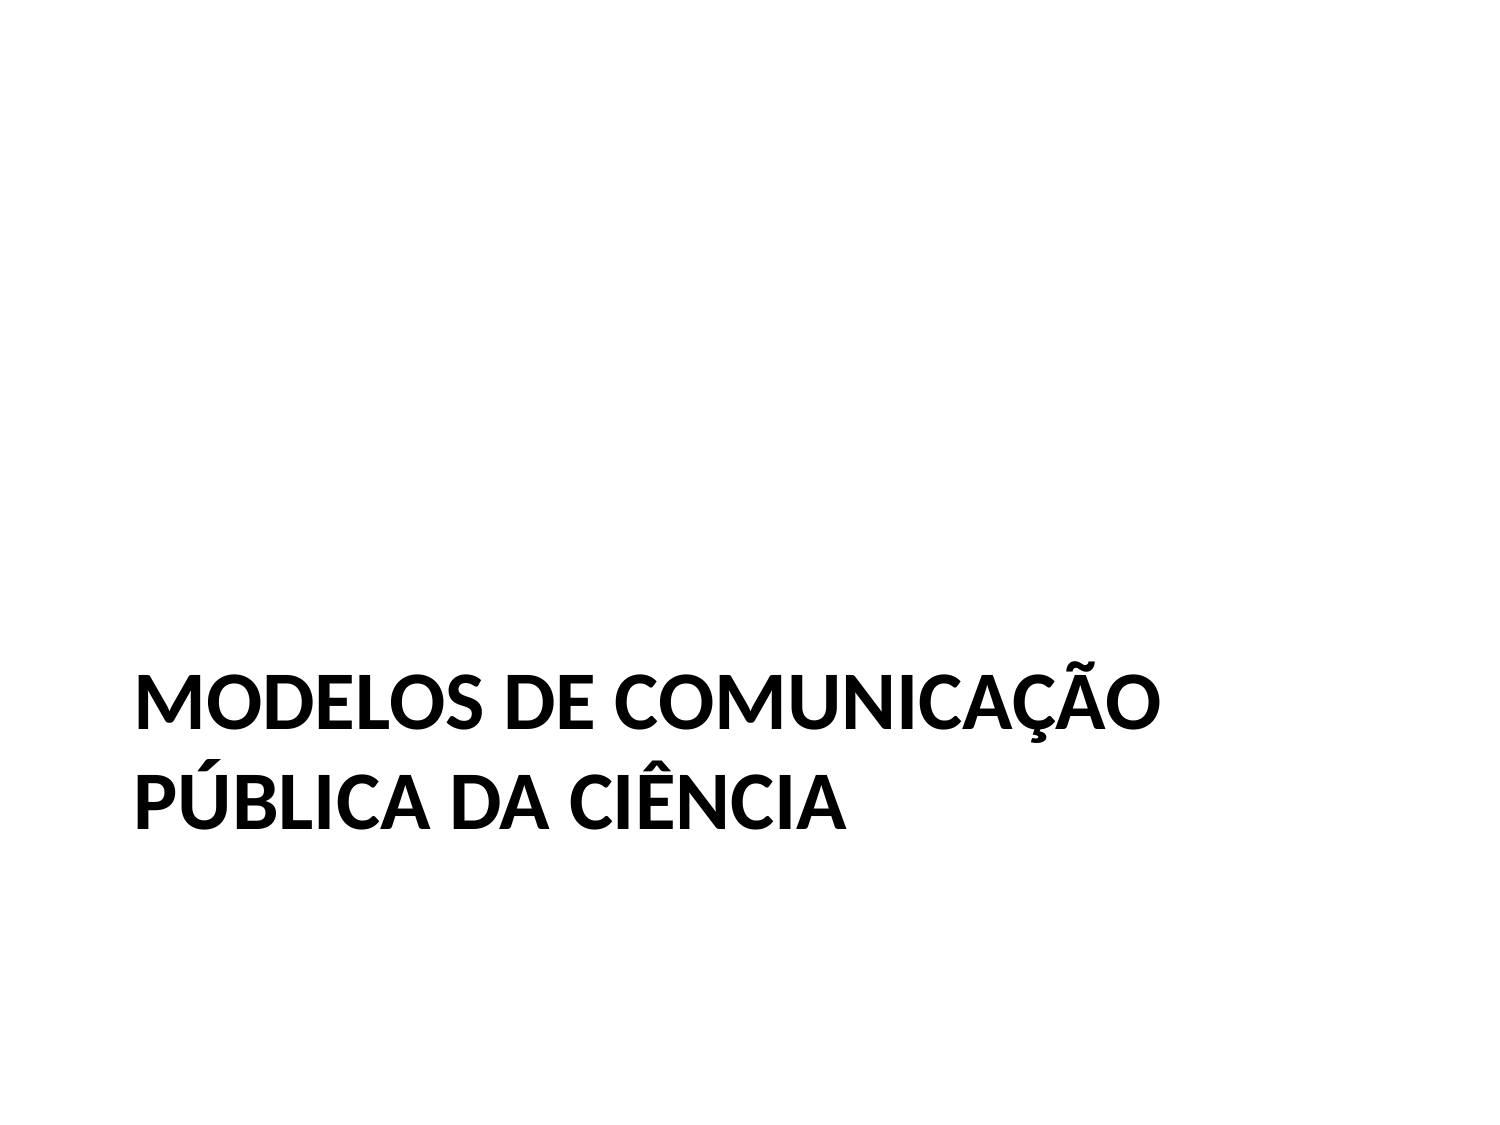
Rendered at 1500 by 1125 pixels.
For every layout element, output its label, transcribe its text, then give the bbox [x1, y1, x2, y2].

title Modelos de comunicação pública da ciência [118, 638, 1394, 862]
